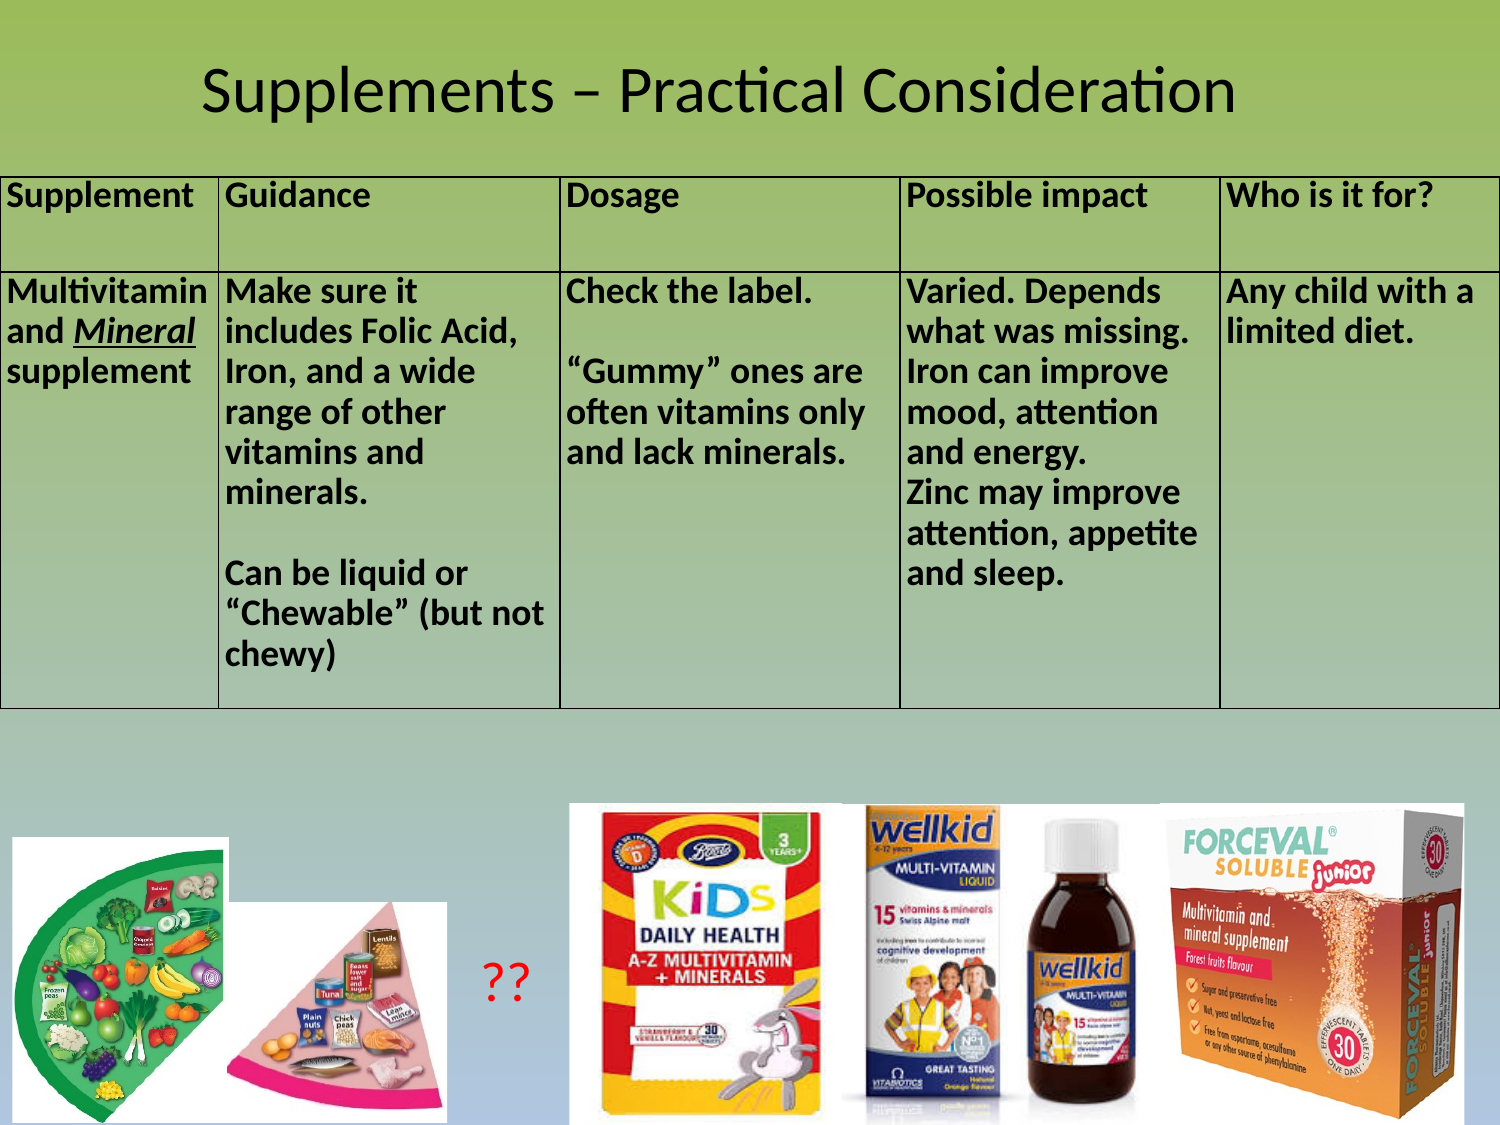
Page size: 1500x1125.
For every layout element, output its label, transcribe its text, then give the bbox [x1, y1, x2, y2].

table_cell Multivitamin and Mineral supplement [1, 273, 218, 708]
table_cell Check the label. “Gummy” ones are often vitamins only and lack minerals. [561, 273, 899, 708]
table_header Possible impact [901, 178, 1219, 271]
table_header Guidance [219, 178, 559, 271]
table_header Who is it for? [1221, 178, 1499, 271]
table_header Supplement [1, 178, 218, 271]
table_cell Varied. Depends what was missing. Iron can improve mood, attention and energy. Zinc may improve attention, appetite and sleep. [901, 273, 1219, 708]
picture [569, 803, 1465, 1125]
picture [12, 837, 448, 1123]
text_box ?? [465, 938, 563, 1021]
text_box Supplements – Practical Consideration [40, 38, 1400, 134]
table_cell Make sure it includes Folic Acid, Iron, and a wide range of other vitamins and minerals. Can be liquid or “Chewable” (but not chewy) [219, 273, 559, 708]
table_header Dosage [561, 178, 899, 271]
table_cell Any child with a limited diet. [1221, 273, 1499, 708]
